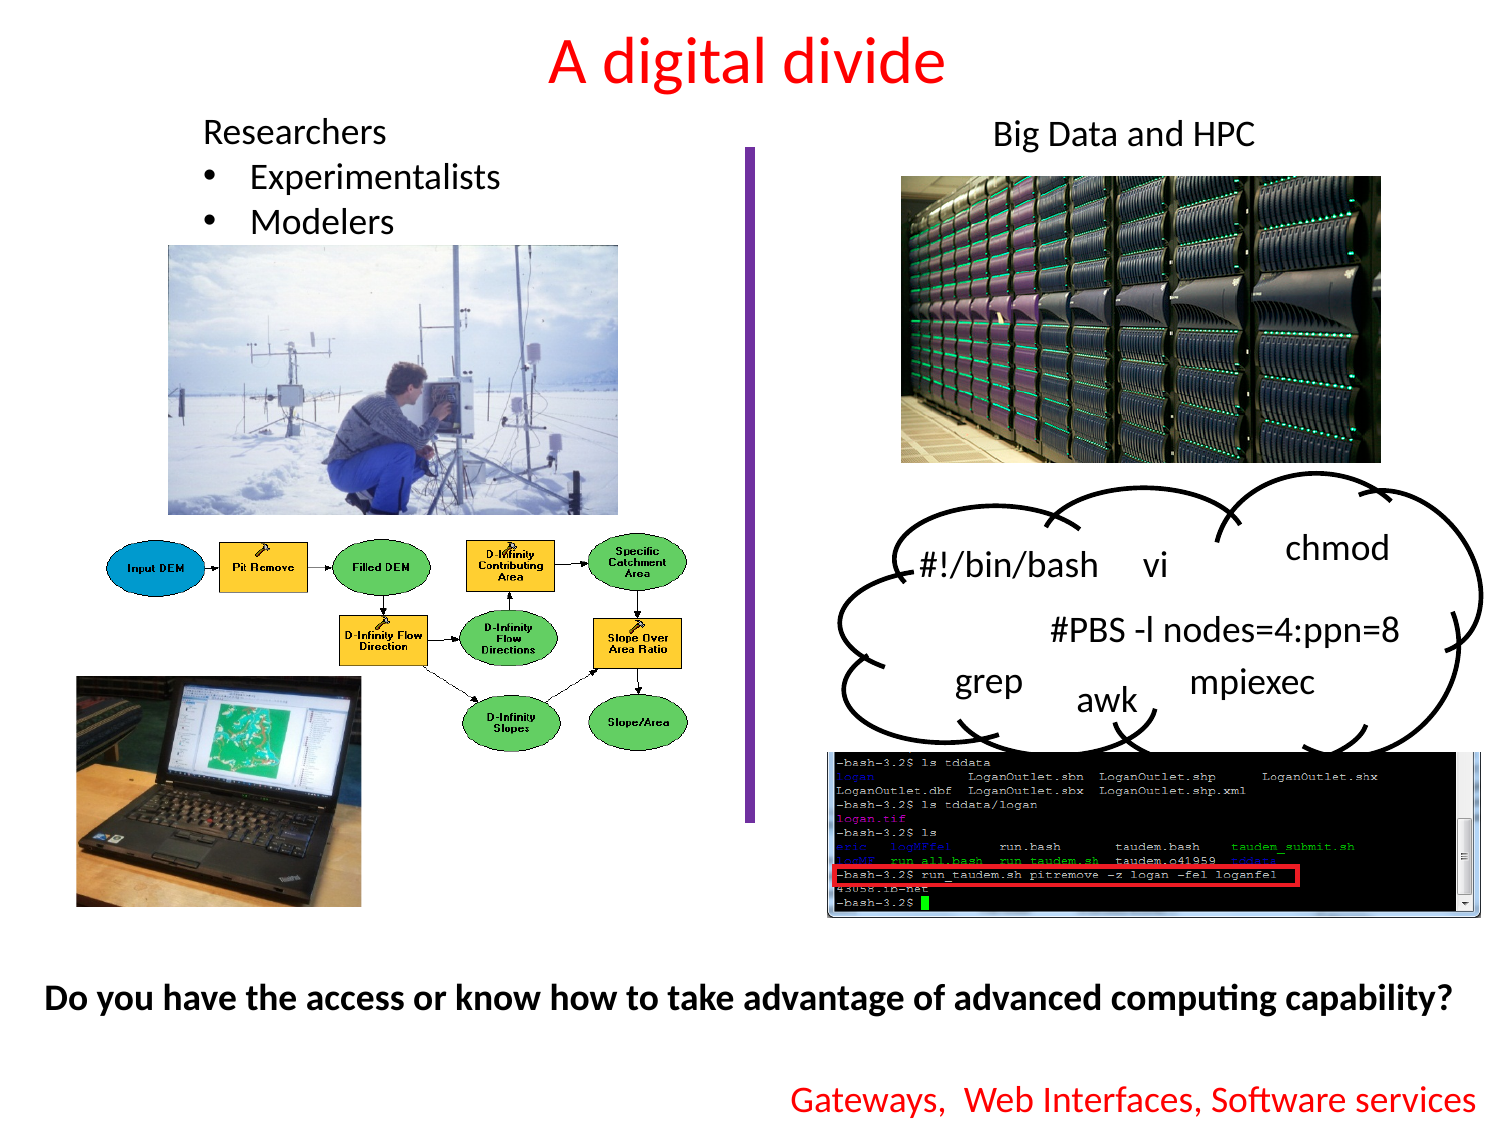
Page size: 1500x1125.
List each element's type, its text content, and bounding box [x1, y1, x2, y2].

text_box Do you have the access or know how to take advantage of advanced computing capability? [0, 965, 1500, 1026]
title A digital divide [12, 0, 1484, 114]
text_box Gateways, Web Interfaces, Software services [775, 1067, 1493, 1125]
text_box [76, 99, 1485, 920]
